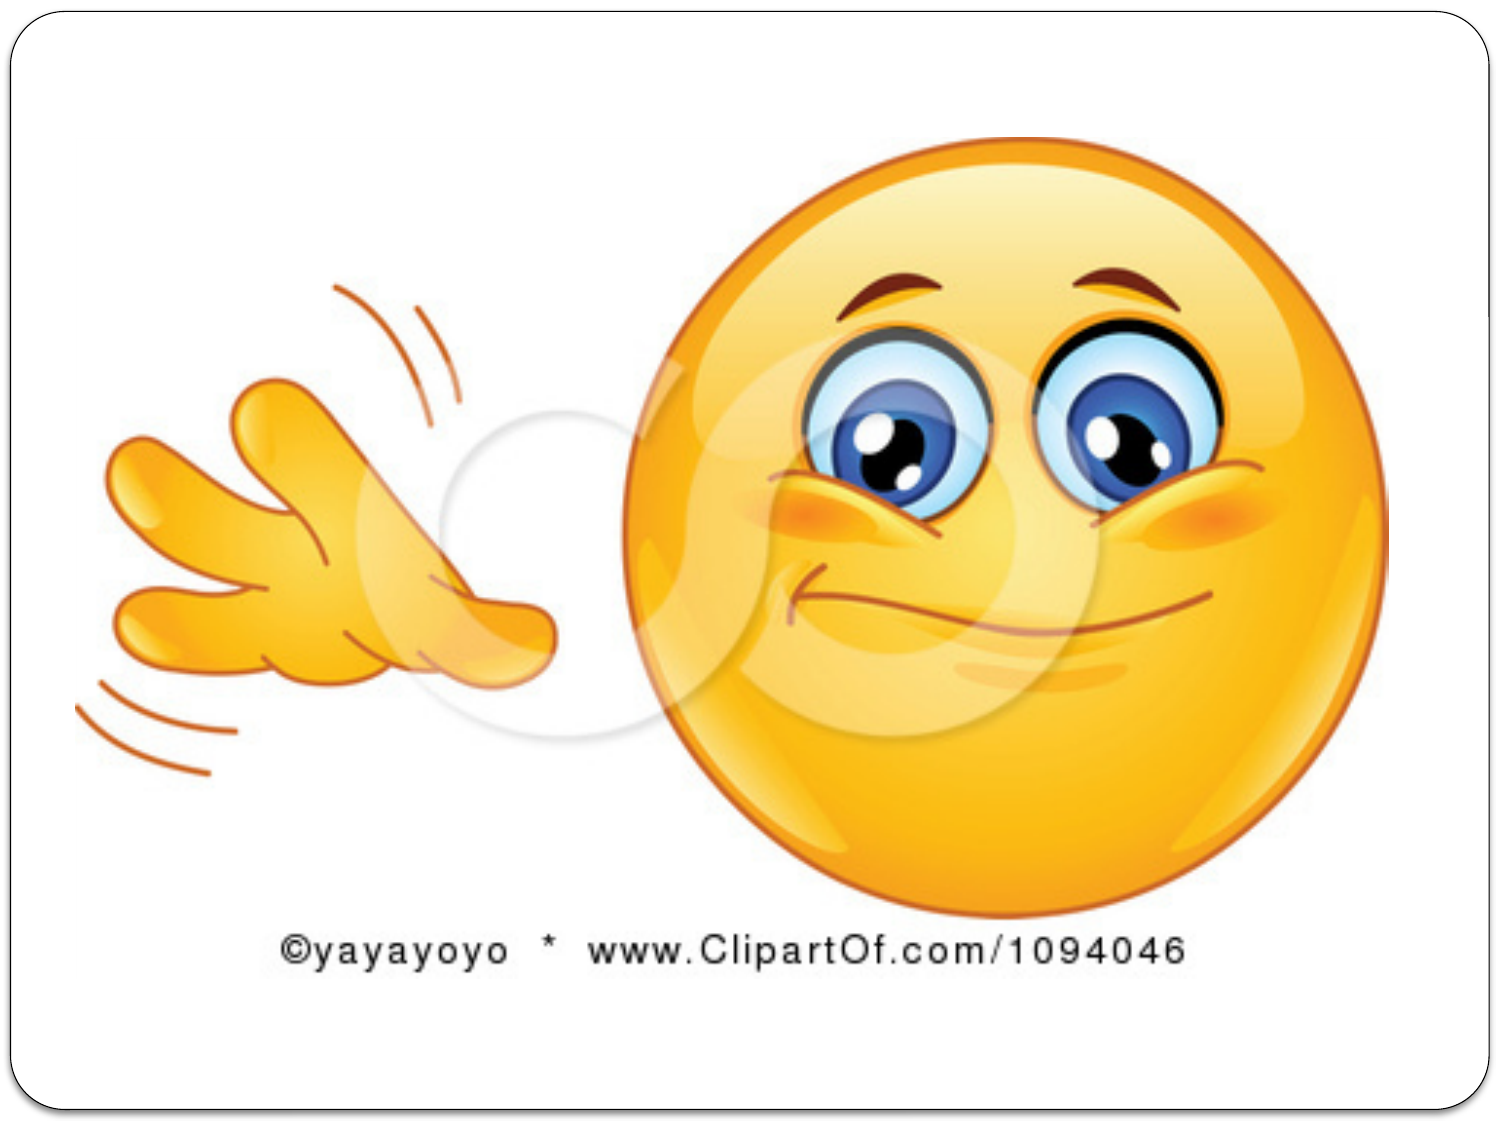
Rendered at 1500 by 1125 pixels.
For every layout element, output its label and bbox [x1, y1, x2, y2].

picture [74, 137, 1390, 979]
